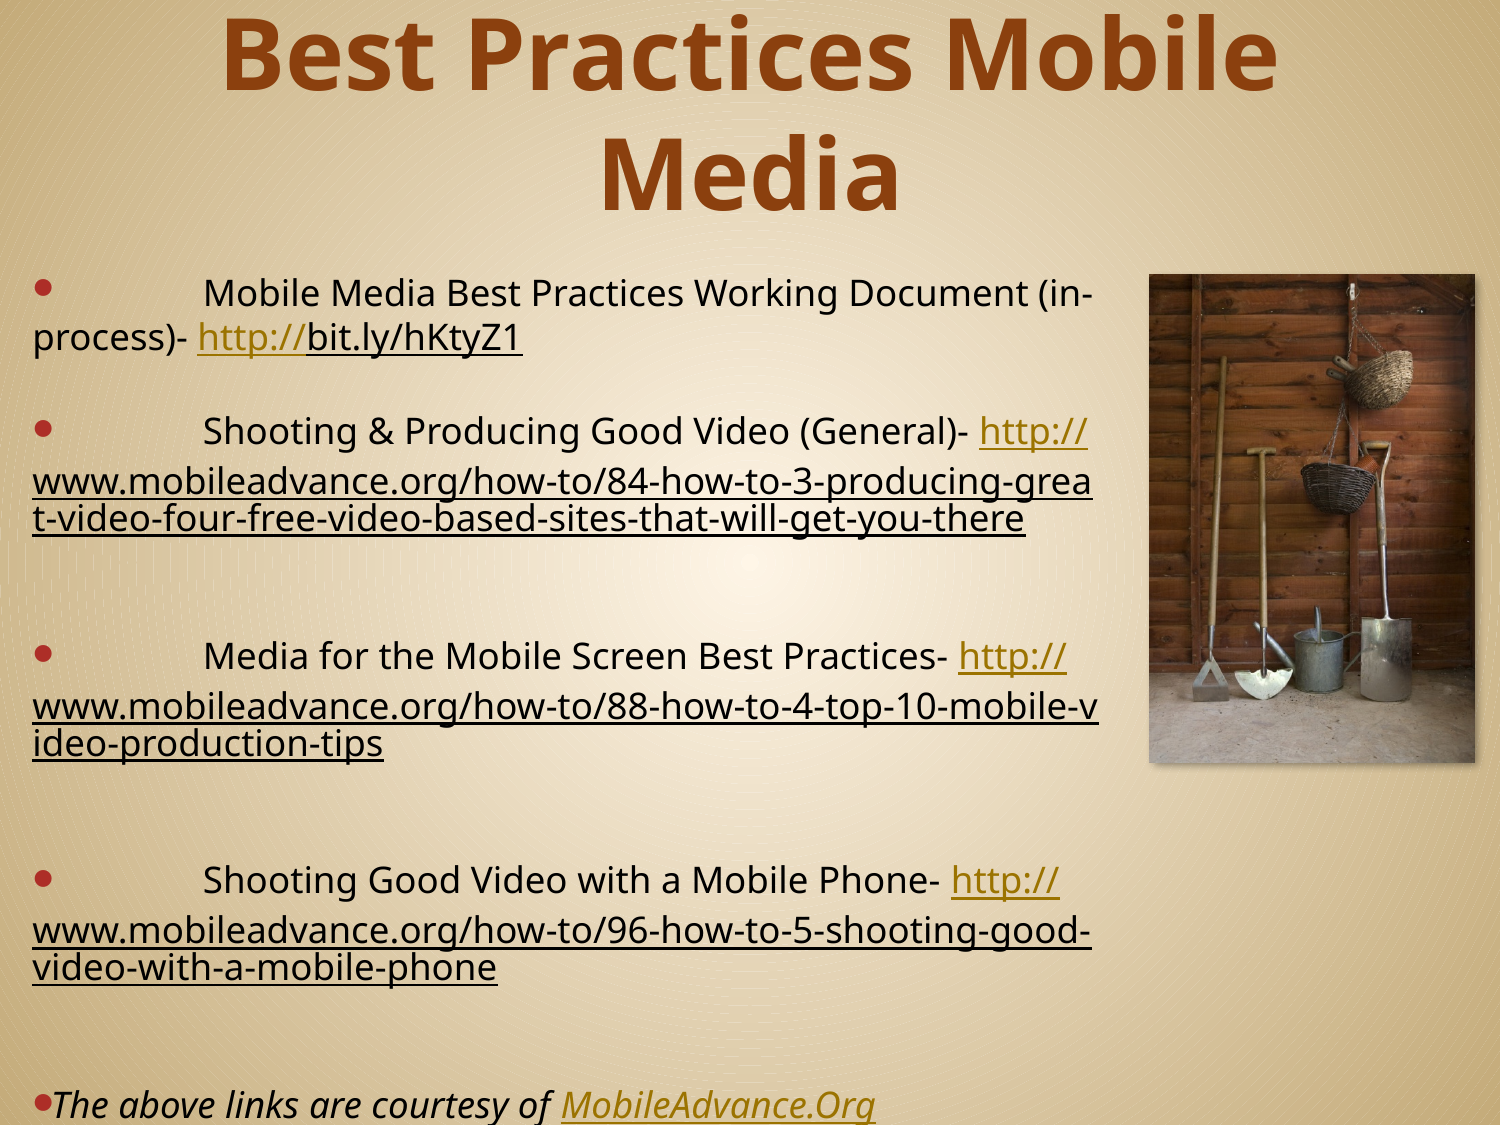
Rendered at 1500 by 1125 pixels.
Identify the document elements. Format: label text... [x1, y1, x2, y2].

title Best Practices Mobile Media [75, 50, 1425, 238]
list Mobile Media Best Practices Working Document (in-process)- http://bit.ly/hKtyZ1 Shooting & Producing Good Video (General)- http://www.mobileadvance.org/how-to/84-how-to-3-producing-great-video-four-free-video-based-sites-that-will-get-you-there Media for the Mobile Screen Best Practices- http://www.mobileadvance.org/how-to/88-how-to-4-top-10-mobile-video-production-tips Shooting Good Video with a Mobile Phone- http://www.mobileadvance.org/how-to/96-how-to-5-shooting-good-video-with-a-mobile-phone The above links are courtesy of MobileAdvance.Org [24, 262, 1113, 1063]
picture [1149, 274, 1475, 763]
